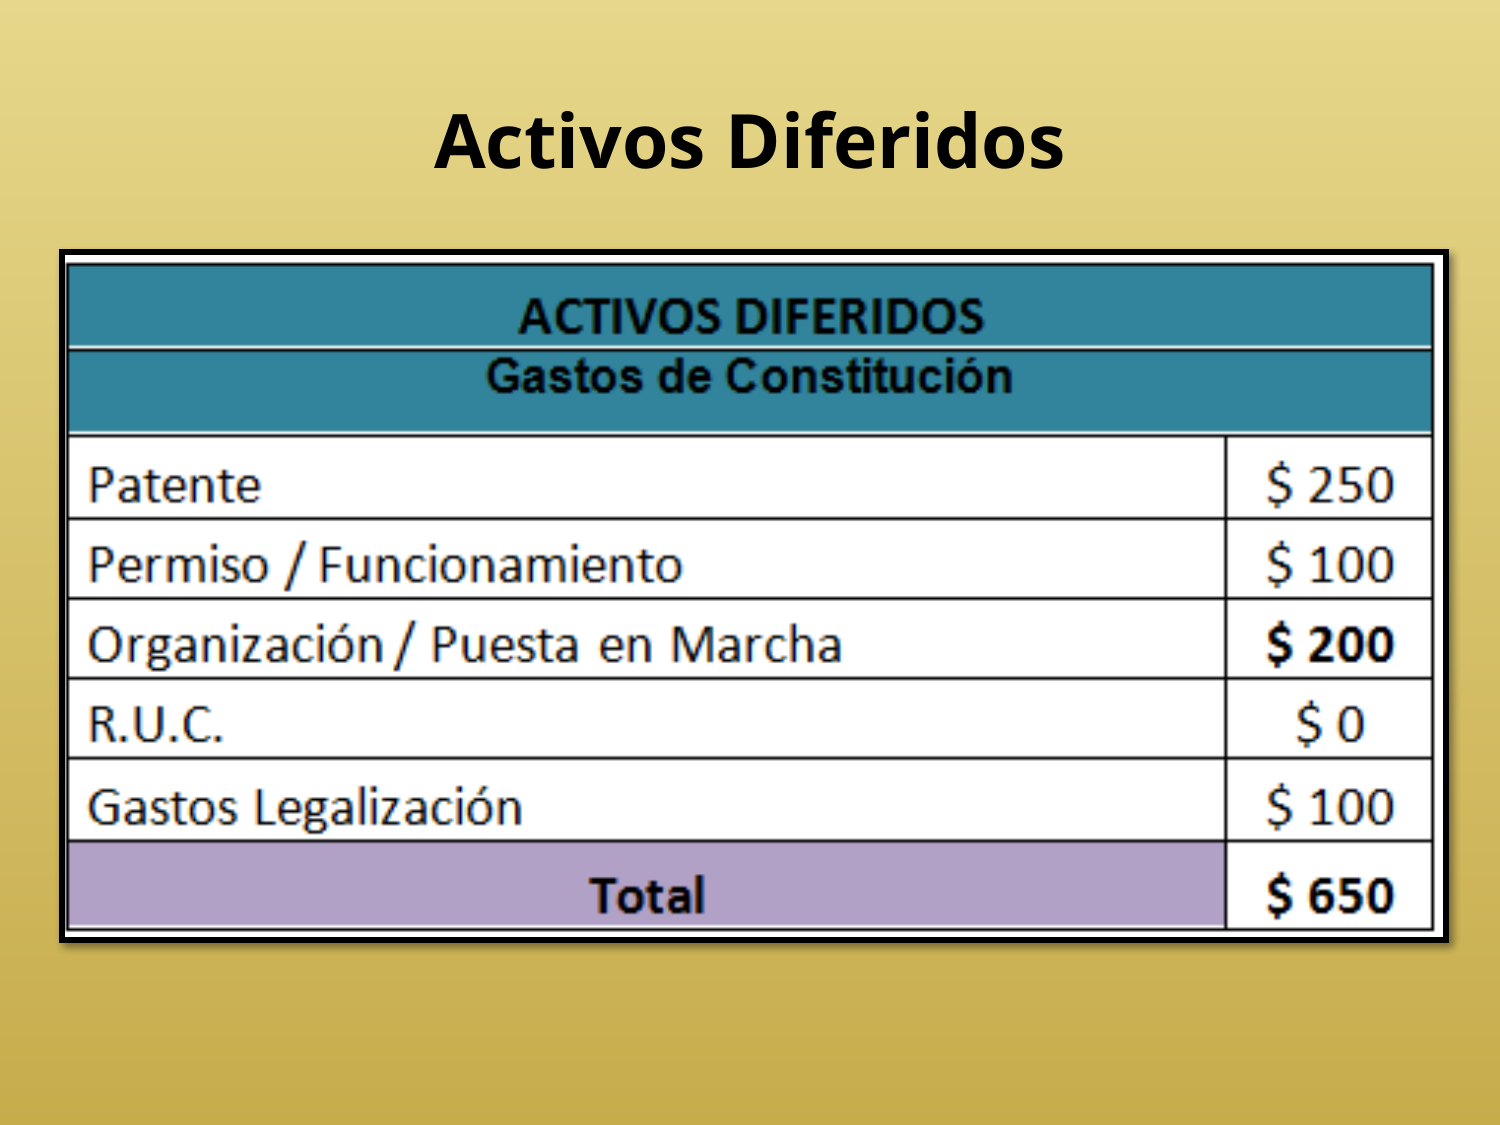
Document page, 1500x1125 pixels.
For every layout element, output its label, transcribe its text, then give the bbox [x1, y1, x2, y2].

title Activos Diferidos [74, 44, 1426, 233]
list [64, 255, 1444, 938]
